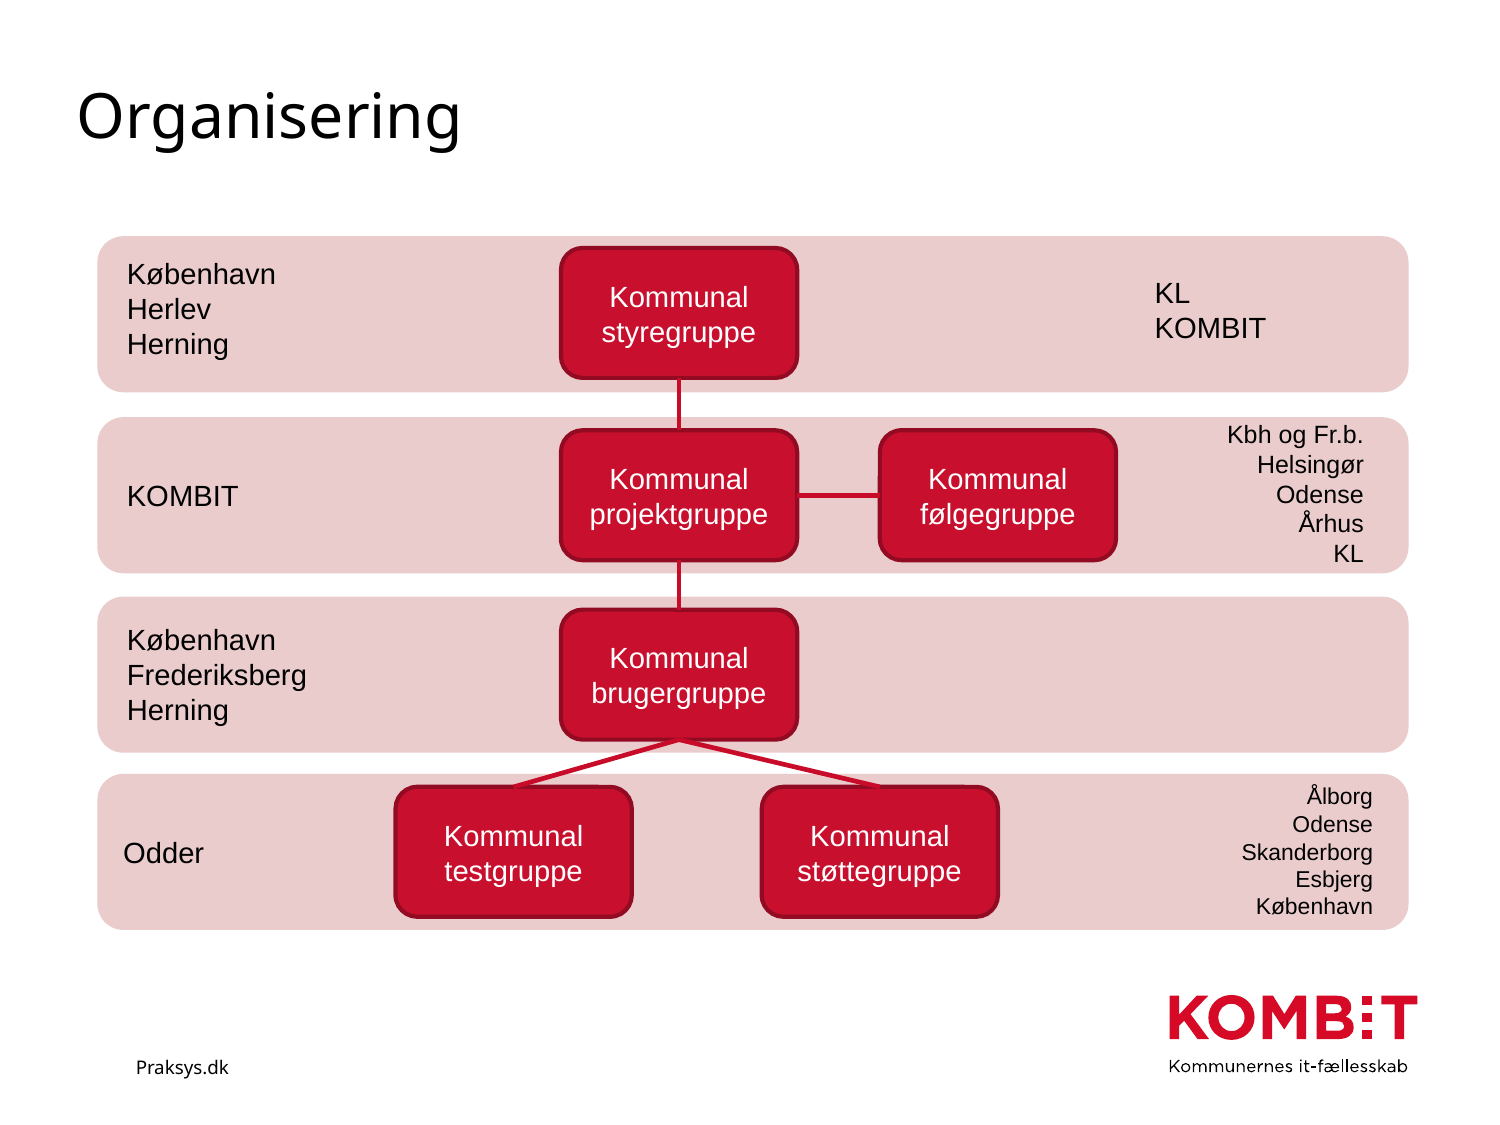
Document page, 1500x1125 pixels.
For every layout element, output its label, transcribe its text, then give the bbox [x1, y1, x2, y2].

text_box [95, 594, 674, 755]
text_box [95, 234, 1411, 395]
title Organisering [76, 94, 1418, 233]
text_box Kommunal brugergruppe [558, 607, 800, 738]
text_box Ålborg Odense Skanderborg Esbjerg København [1127, 774, 1388, 927]
text_box [682, 504, 1118, 576]
text_box [95, 771, 1411, 933]
text_box [95, 415, 676, 576]
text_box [678, 739, 881, 788]
slide_number Praksys.dk [135, 1019, 290, 1079]
text_box KOMBIT [112, 469, 420, 520]
text_box [684, 415, 1118, 493]
text_box København Herlev Herning [112, 247, 420, 368]
text_box Kommunal følgegruppe [877, 428, 1118, 563]
text_box [1379, 415, 1411, 576]
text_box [513, 739, 677, 788]
text_box København Frederiksberg Herning [112, 614, 420, 734]
text_box Kommunal projektgruppe [558, 428, 800, 563]
text_box Odder [108, 826, 416, 877]
text_box Kommunal støttegruppe [759, 784, 1001, 919]
text_box [684, 594, 1411, 755]
text_box Kbh og Fr.b. Helsingør Odense Århus KL [1118, 410, 1379, 576]
text_box Kommunal testgruppe [393, 784, 634, 919]
text_box Kommunal styregruppe [558, 245, 800, 380]
text_box KL KOMBIT [1139, 267, 1365, 352]
